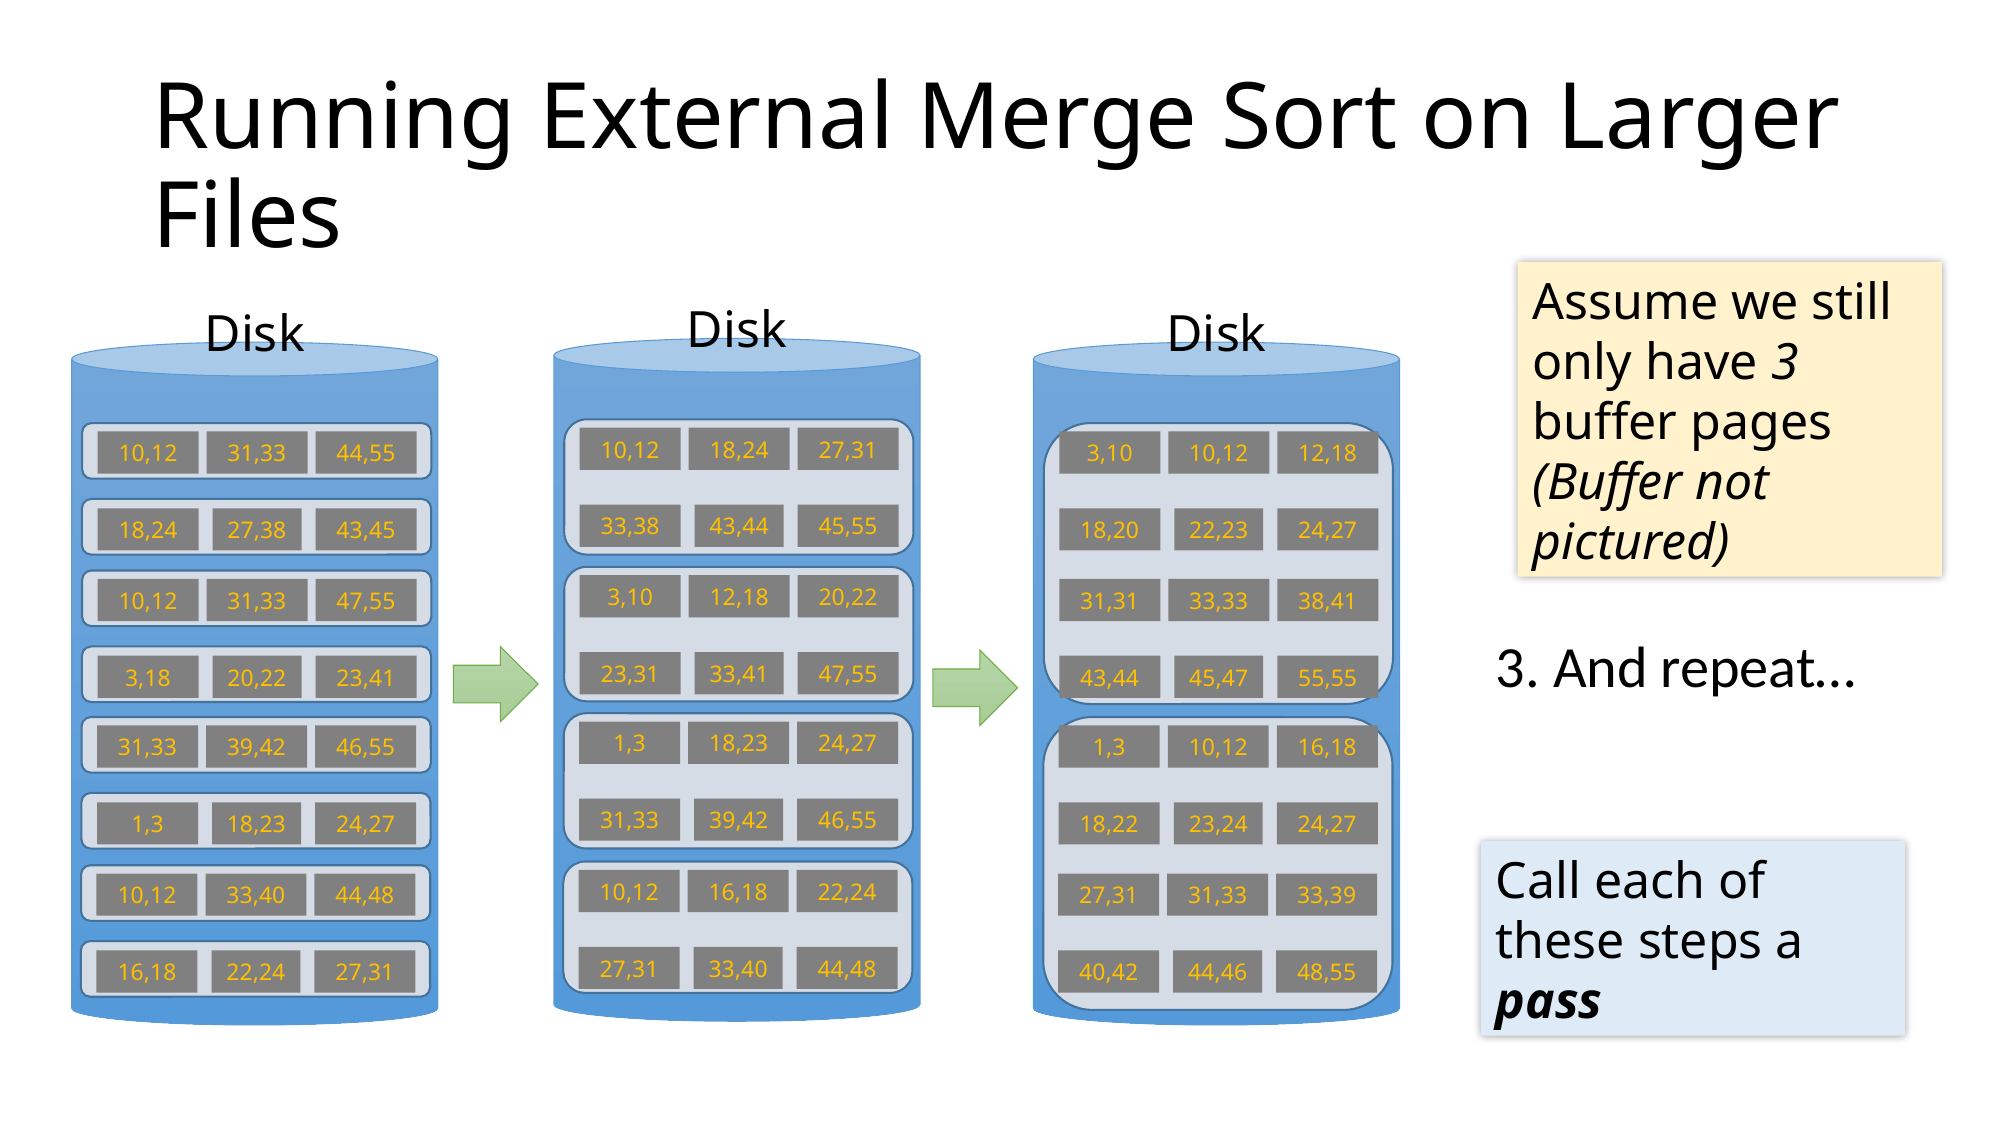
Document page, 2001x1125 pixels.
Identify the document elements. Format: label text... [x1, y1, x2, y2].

text_box 22,23 [1174, 508, 1264, 551]
text_box 24,27 [1277, 508, 1379, 551]
text_box [80, 791, 432, 850]
text_box [932, 648, 1019, 727]
text_box Disk [179, 294, 331, 369]
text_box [1058, 725, 1378, 769]
text_box 31,33 [579, 798, 681, 841]
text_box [579, 575, 899, 619]
text_box 24,27 [1276, 802, 1378, 845]
text_box [563, 565, 915, 703]
text_box 33,40 [693, 946, 783, 989]
text_box 24,27 [315, 802, 417, 845]
text_box [1062, 422, 1375, 431]
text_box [1059, 431, 1379, 475]
text_box [563, 418, 915, 556]
text_box 18,24 [97, 508, 199, 551]
text_box 18,23 [212, 802, 302, 845]
text_box 18,22 [1058, 802, 1160, 845]
text_box [80, 715, 432, 774]
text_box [96, 873, 416, 917]
text_box Assume we still only have 3 buffer pages (Buffer not pictured) [1517, 261, 1942, 577]
text_box Disk [1141, 294, 1292, 369]
text_box 43,44 [694, 504, 784, 547]
text_box [80, 645, 433, 704]
text_box 48,55 [1276, 950, 1378, 993]
text_box 43,45 [315, 508, 417, 551]
text_box 45,47 [1174, 655, 1264, 698]
text_box [70, 343, 439, 1026]
text_box 22,24 [211, 950, 301, 993]
text_box 23,24 [1173, 802, 1263, 845]
text_box [81, 569, 433, 628]
text_box [79, 940, 432, 998]
text_box [80, 864, 432, 922]
text_box [1032, 343, 1401, 1026]
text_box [97, 431, 417, 475]
title Running External Merge Sort on Larger Files [137, 59, 1863, 278]
text_box 33,38 [579, 504, 681, 547]
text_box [1059, 578, 1379, 622]
text_box 18,20 [1059, 508, 1161, 551]
text_box Disk [661, 290, 813, 366]
text_box Call each of these steps a pass [1480, 841, 1906, 1036]
text_box [562, 712, 914, 850]
text_box [81, 422, 433, 480]
text_box [1042, 729, 1394, 1011]
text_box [1058, 873, 1378, 917]
text_box 23,41 [315, 655, 417, 698]
text_box 16,18 [96, 950, 198, 993]
text_box 44,48 [796, 946, 898, 989]
text_box 27,38 [212, 508, 302, 551]
text_box 27,31 [314, 950, 416, 993]
text_box 23,31 [579, 652, 681, 695]
text_box 40,42 [1058, 950, 1160, 993]
text_box [553, 339, 921, 1022]
text_box 46,55 [797, 798, 899, 841]
text_box 27,31 [578, 946, 680, 989]
text_box 43,44 [1059, 655, 1161, 698]
text_box 39,42 [694, 798, 784, 841]
text_box 47,55 [797, 652, 899, 695]
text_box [579, 427, 899, 471]
text_box [80, 497, 433, 556]
text_box 20,22 [212, 655, 302, 698]
text_box 3. And repeat… [1480, 621, 1908, 707]
text_box 33,41 [694, 652, 784, 695]
text_box [1042, 434, 1395, 706]
text_box 1,3 [97, 802, 199, 845]
text_box 55,55 [1277, 655, 1379, 698]
text_box [562, 860, 914, 994]
text_box 3,18 [97, 655, 199, 698]
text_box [96, 725, 417, 769]
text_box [578, 869, 898, 913]
text_box [1063, 715, 1373, 725]
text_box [97, 578, 417, 622]
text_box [579, 721, 899, 765]
text_box [452, 645, 539, 723]
text_box 44,46 [1173, 950, 1263, 993]
text_box 45,55 [797, 504, 899, 547]
